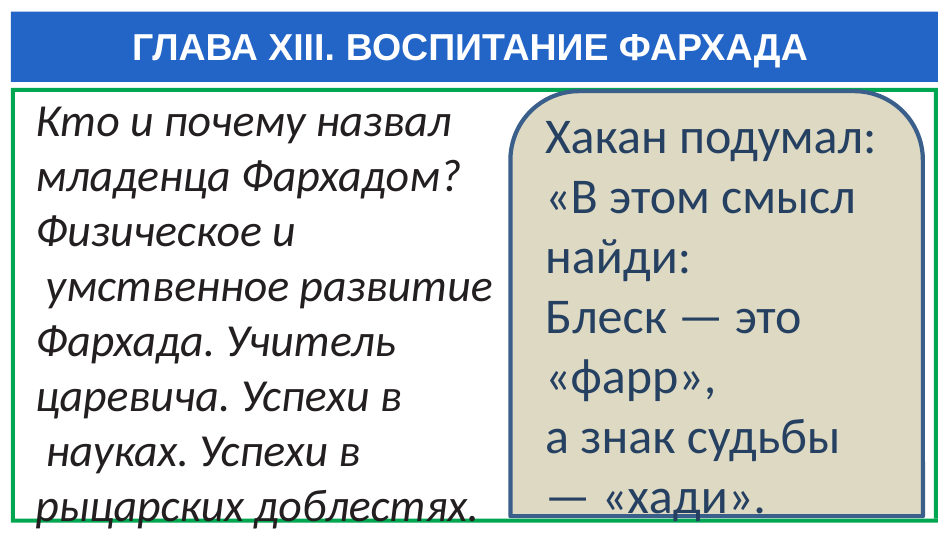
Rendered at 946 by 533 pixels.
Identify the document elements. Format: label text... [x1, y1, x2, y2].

text_box ГЛАВА XIII. ВОСПИТАНИЕ ФАРХАДА [22, 15, 898, 121]
text_box Хакан подумал: «В этом смысл найди: Блеск — это «фарр», а знак судьбы — «хади». [508, 104, 926, 519]
list Кто и почему назвал младенца Фархадом? Физическое и умственное развитие Фархада. Учитель царевича. Успехи в науках. Успехи в рыцарских доблестях. [35, 121, 534, 533]
